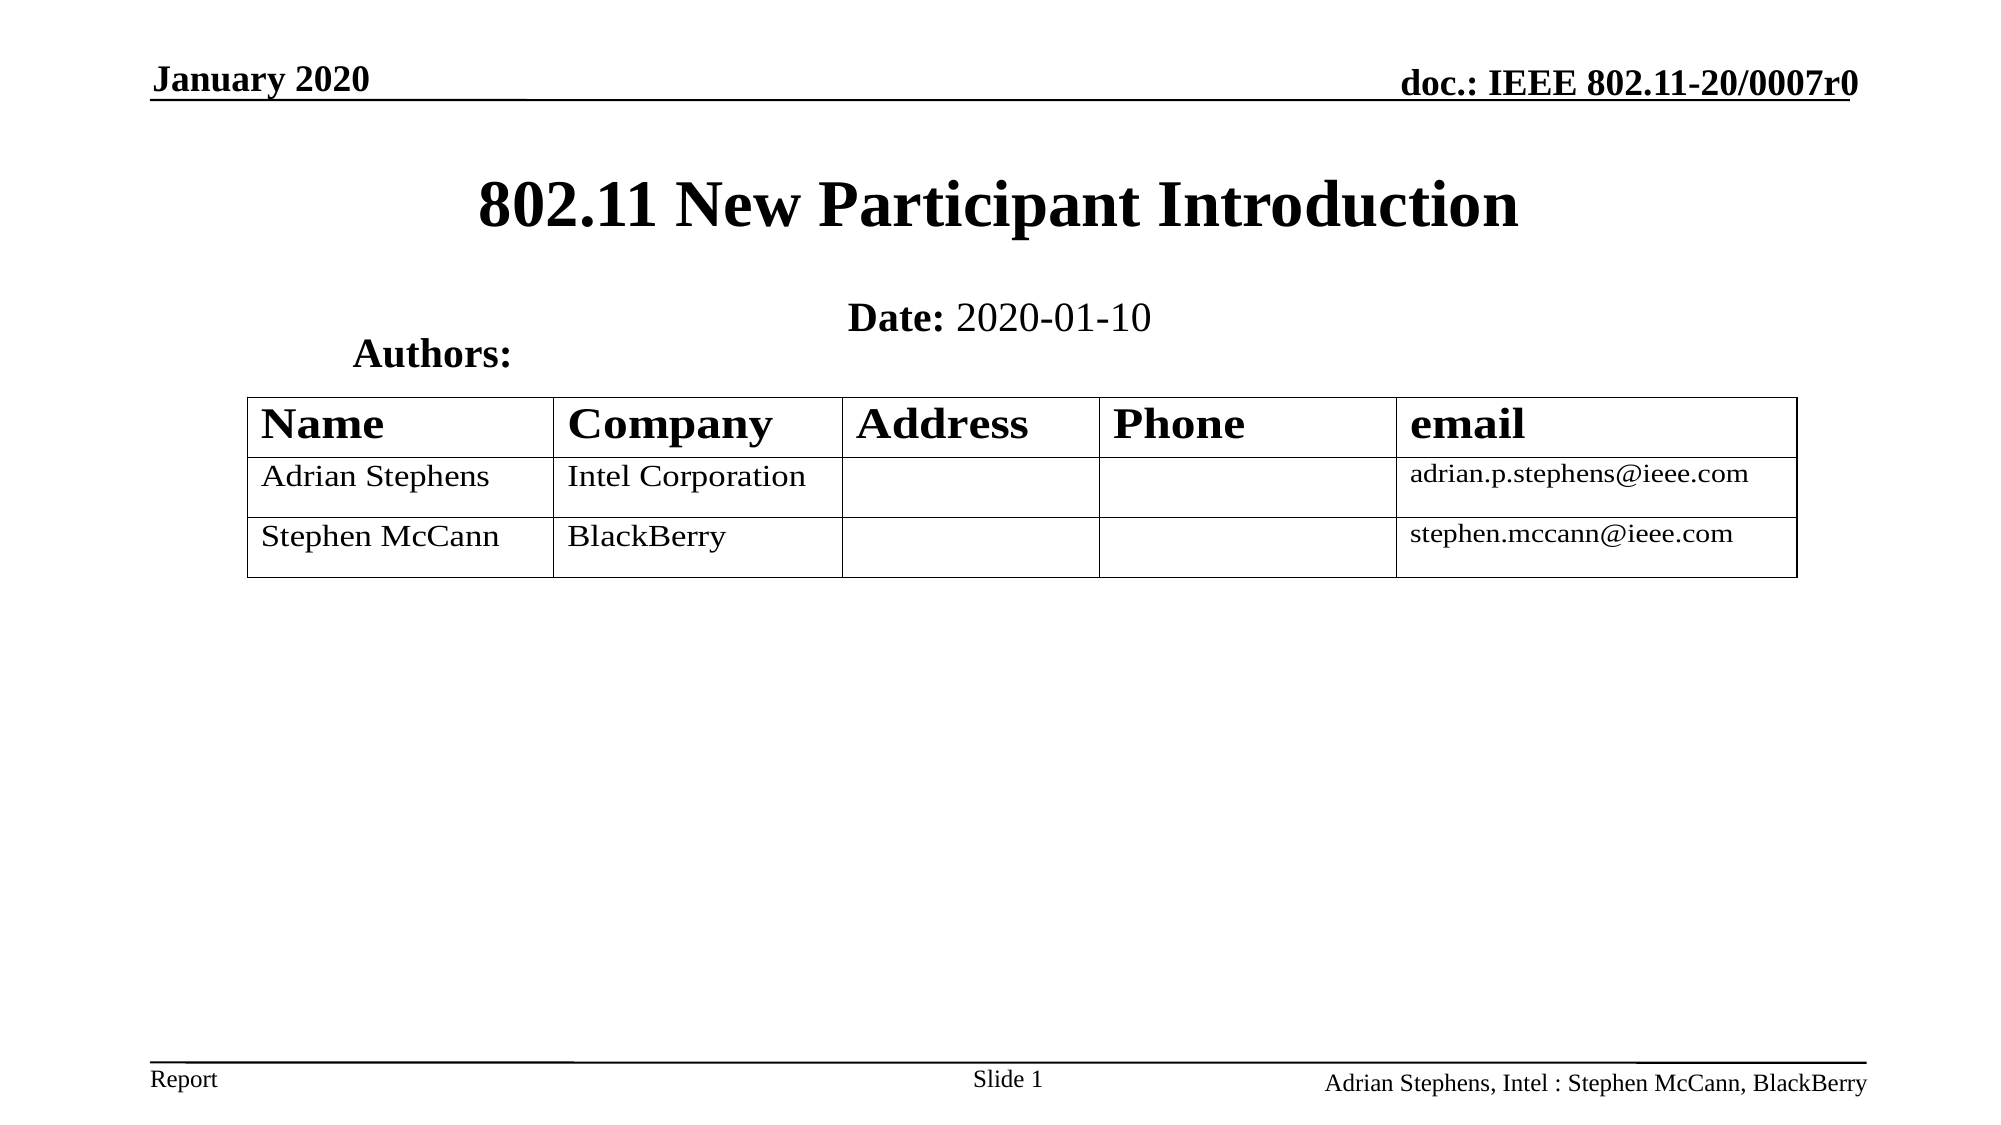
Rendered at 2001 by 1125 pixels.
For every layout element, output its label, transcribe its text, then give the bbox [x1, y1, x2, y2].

title 802.11 New Participant Introduction [149, 112, 1850, 288]
slide_number Slide 1 [950, 1061, 1067, 1123]
footer Adrian Stephens, Intel : Stephen McCann, BlackBerry [1283, 1066, 1869, 1108]
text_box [228, 396, 1869, 821]
text_box Authors: [337, 318, 575, 381]
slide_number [152, 54, 563, 100]
list Date: 2020-01-10 [362, 287, 1638, 351]
